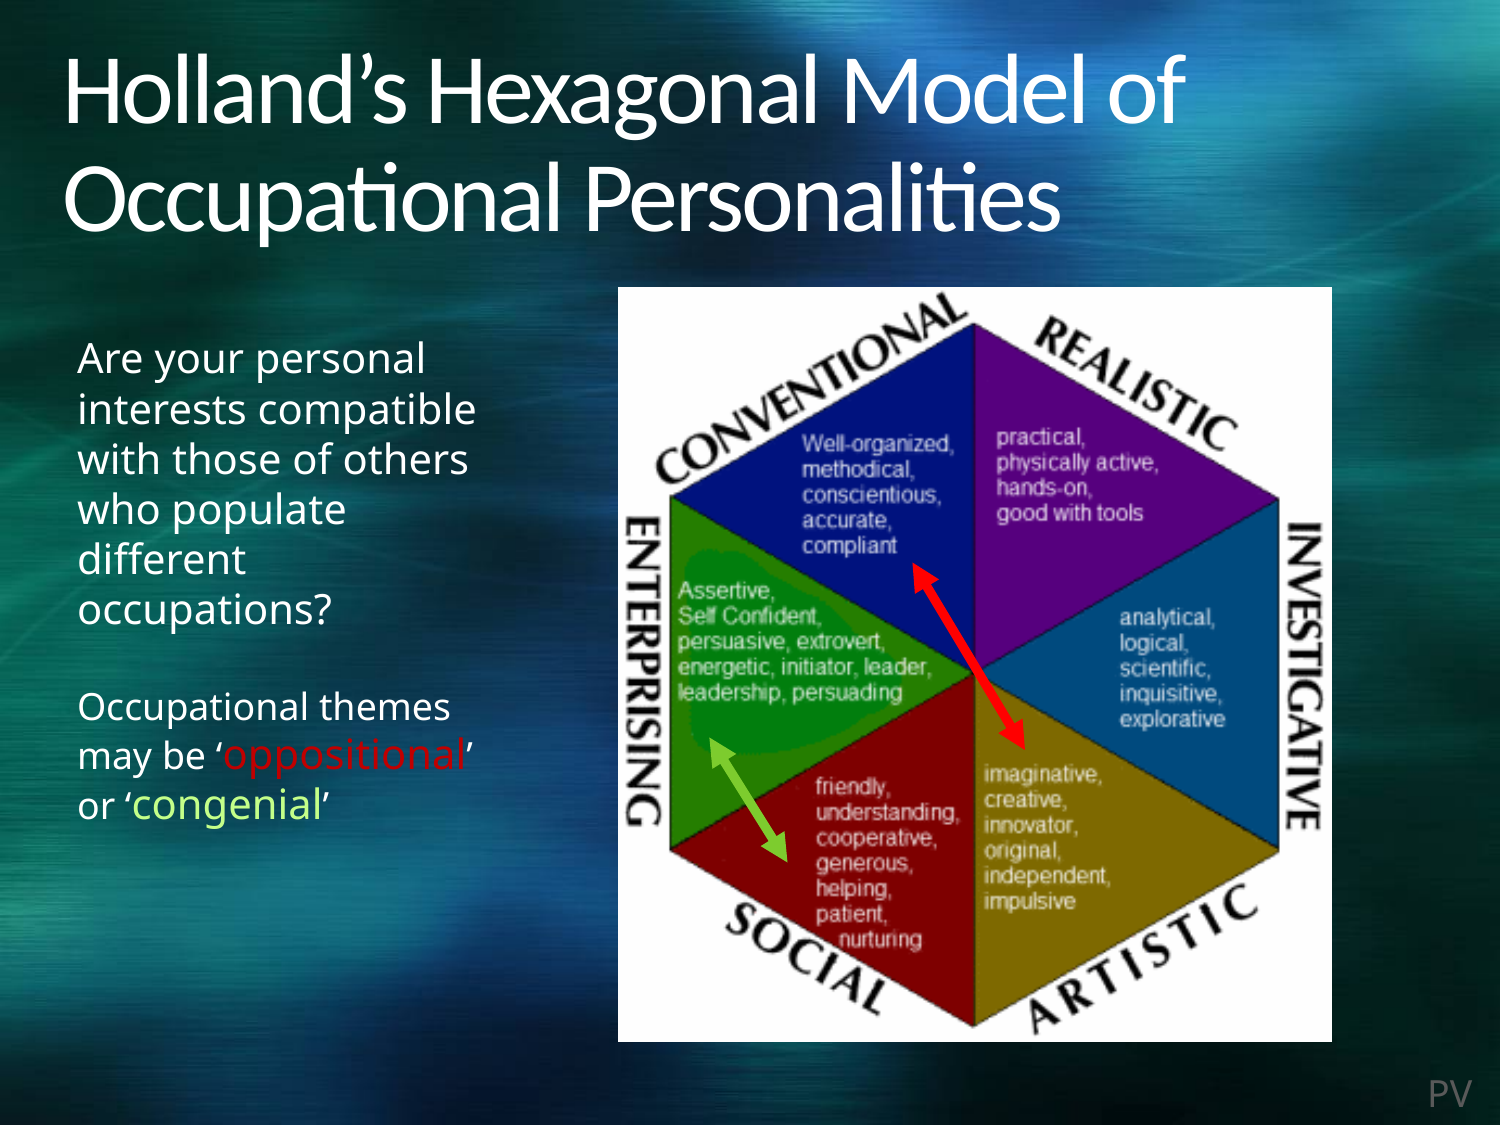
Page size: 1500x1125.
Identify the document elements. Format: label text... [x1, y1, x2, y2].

text_box Are your personal interests compatible with those of others who populate different occupations? Occupational themes may be ‘oppositional’ or ‘congenial’ [62, 324, 525, 835]
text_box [912, 562, 1026, 751]
title Holland’s Hexagonal Model of Occupational Personalities [62, 37, 1438, 147]
picture [0, 0, 1500, 1125]
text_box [709, 737, 788, 863]
